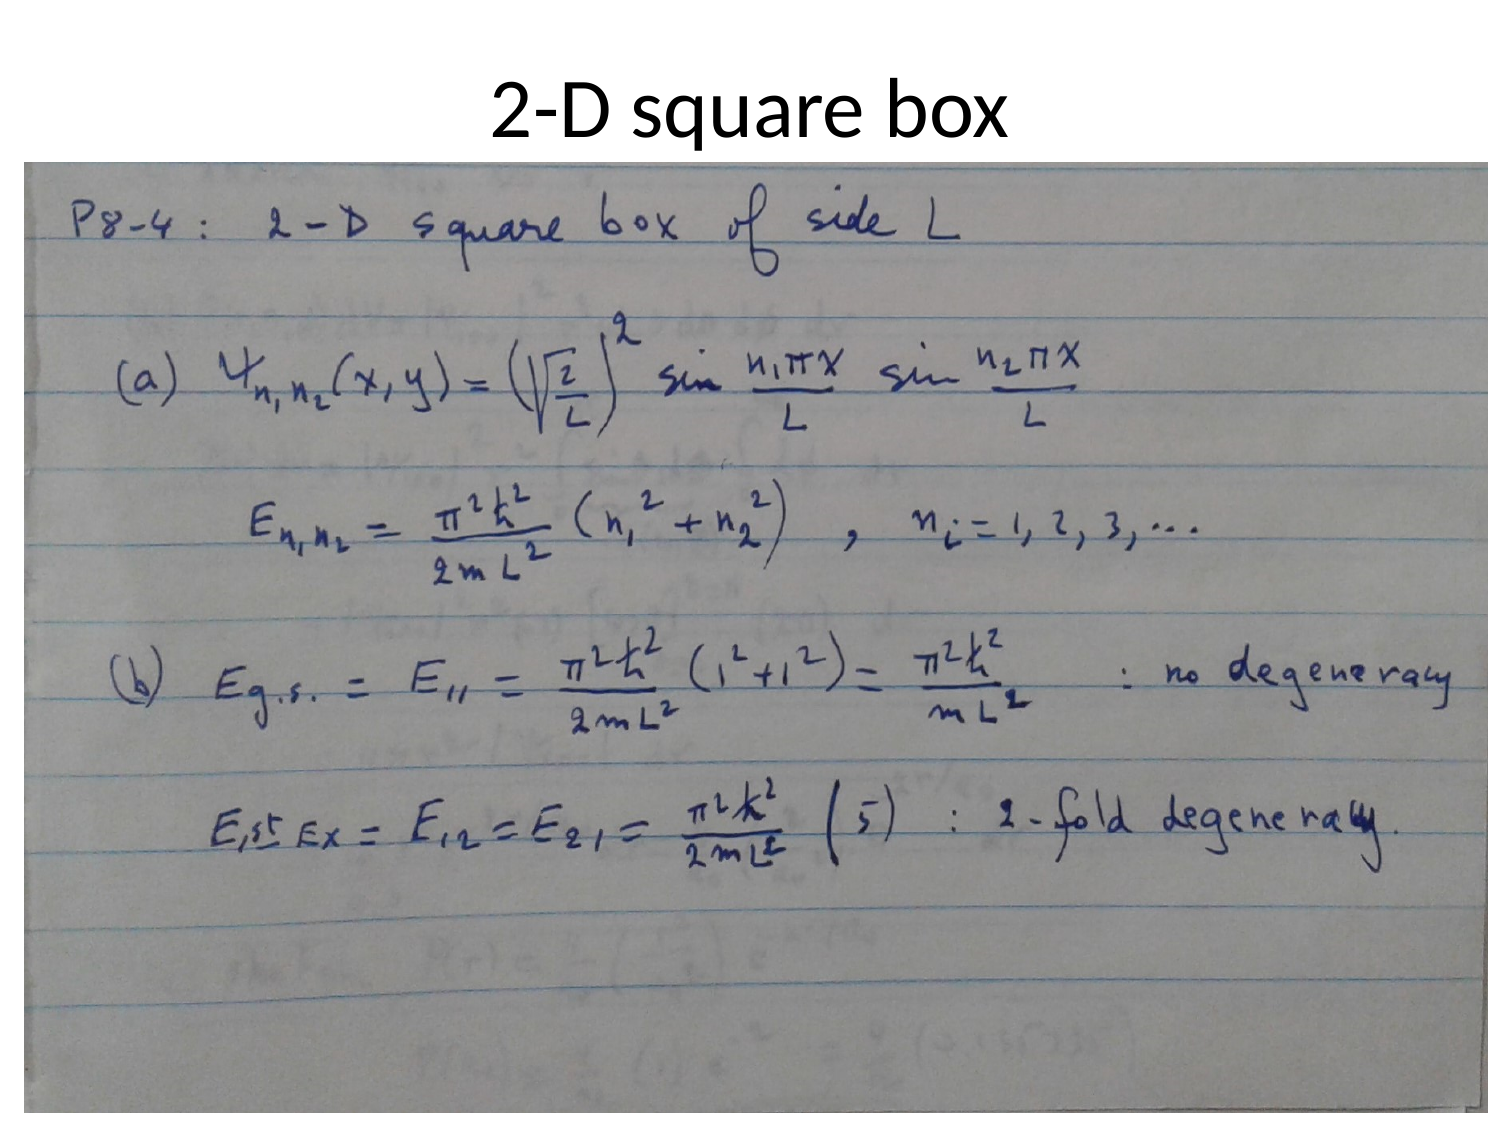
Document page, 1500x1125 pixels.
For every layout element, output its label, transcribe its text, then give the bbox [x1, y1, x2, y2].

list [24, 162, 1488, 1113]
title 2-D square box [75, 45, 1425, 160]
